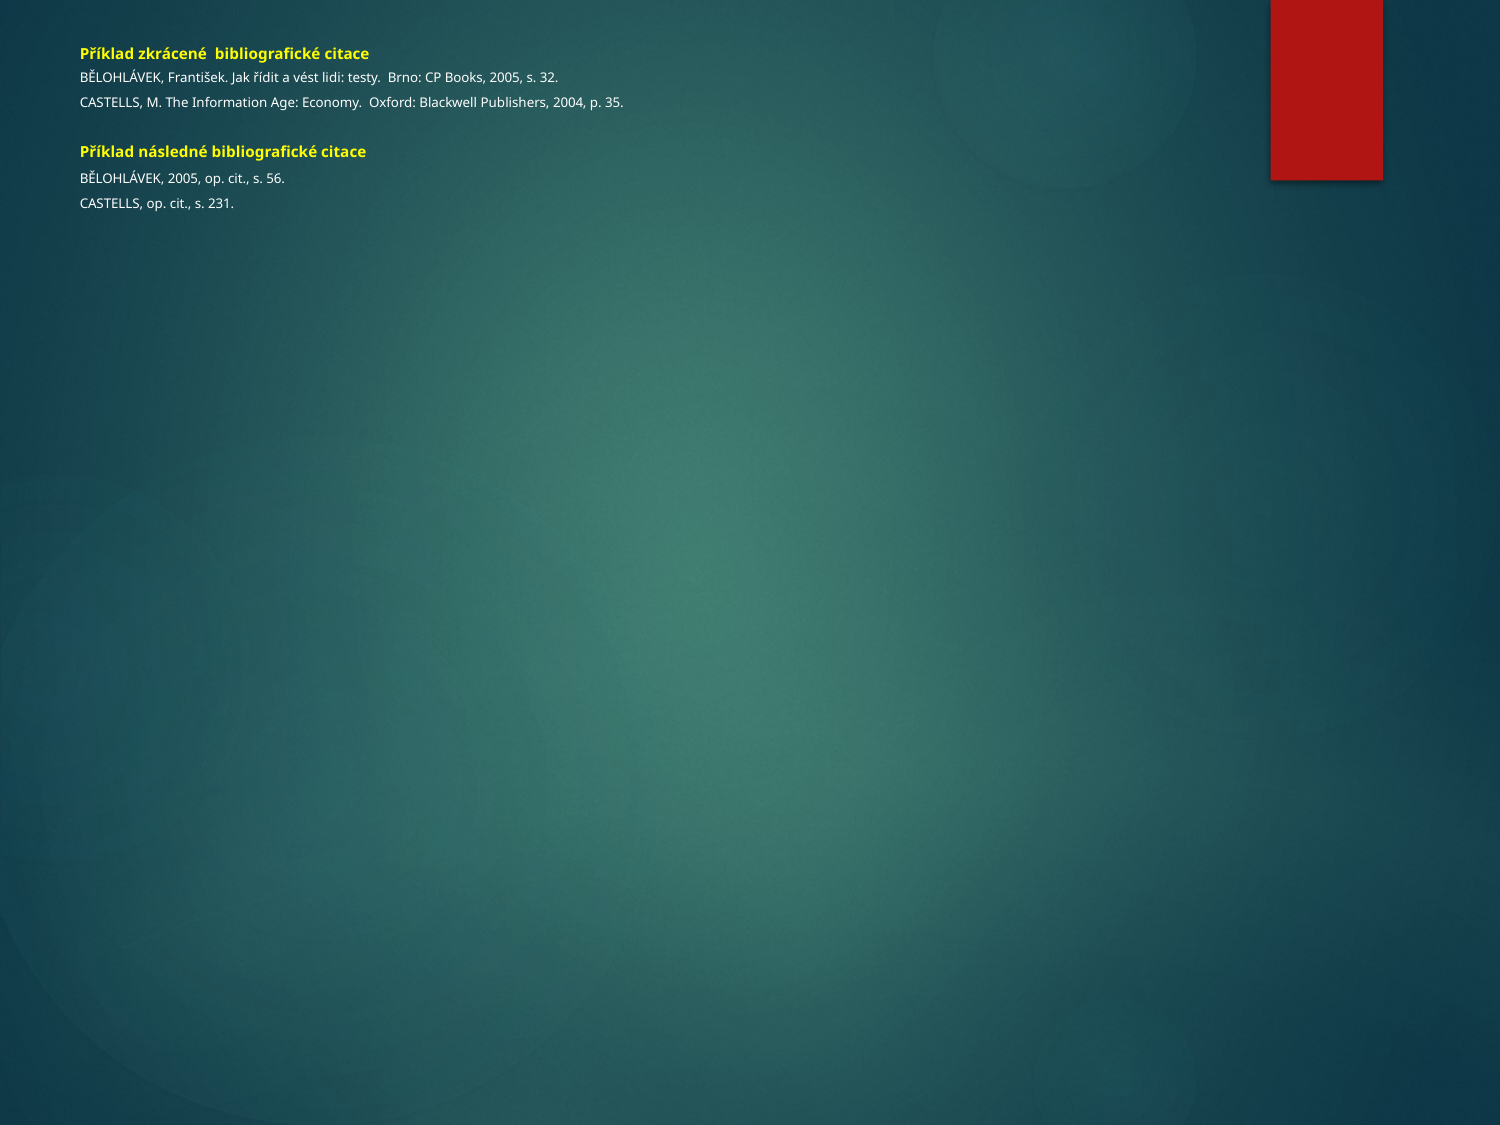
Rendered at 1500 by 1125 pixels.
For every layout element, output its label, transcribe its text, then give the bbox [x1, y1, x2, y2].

picture [0, 0, 1500, 1125]
title Příklad zkrácené bibliografické citace BĚLOHLÁVEK, František. Jak řídit a vést lidi: testy. Brno: CP Books, 2005, s. 32. CASTELLS, M. The Information Age: Economy. Oxford: Blackwell Publishers, 2004, p. 35. Příklad následné bibliografické citace BĚLOHLÁVEK, 2005, op. cit., s. 56. CASTELLS, op. cit., s. 231. [64, 0, 1415, 225]
